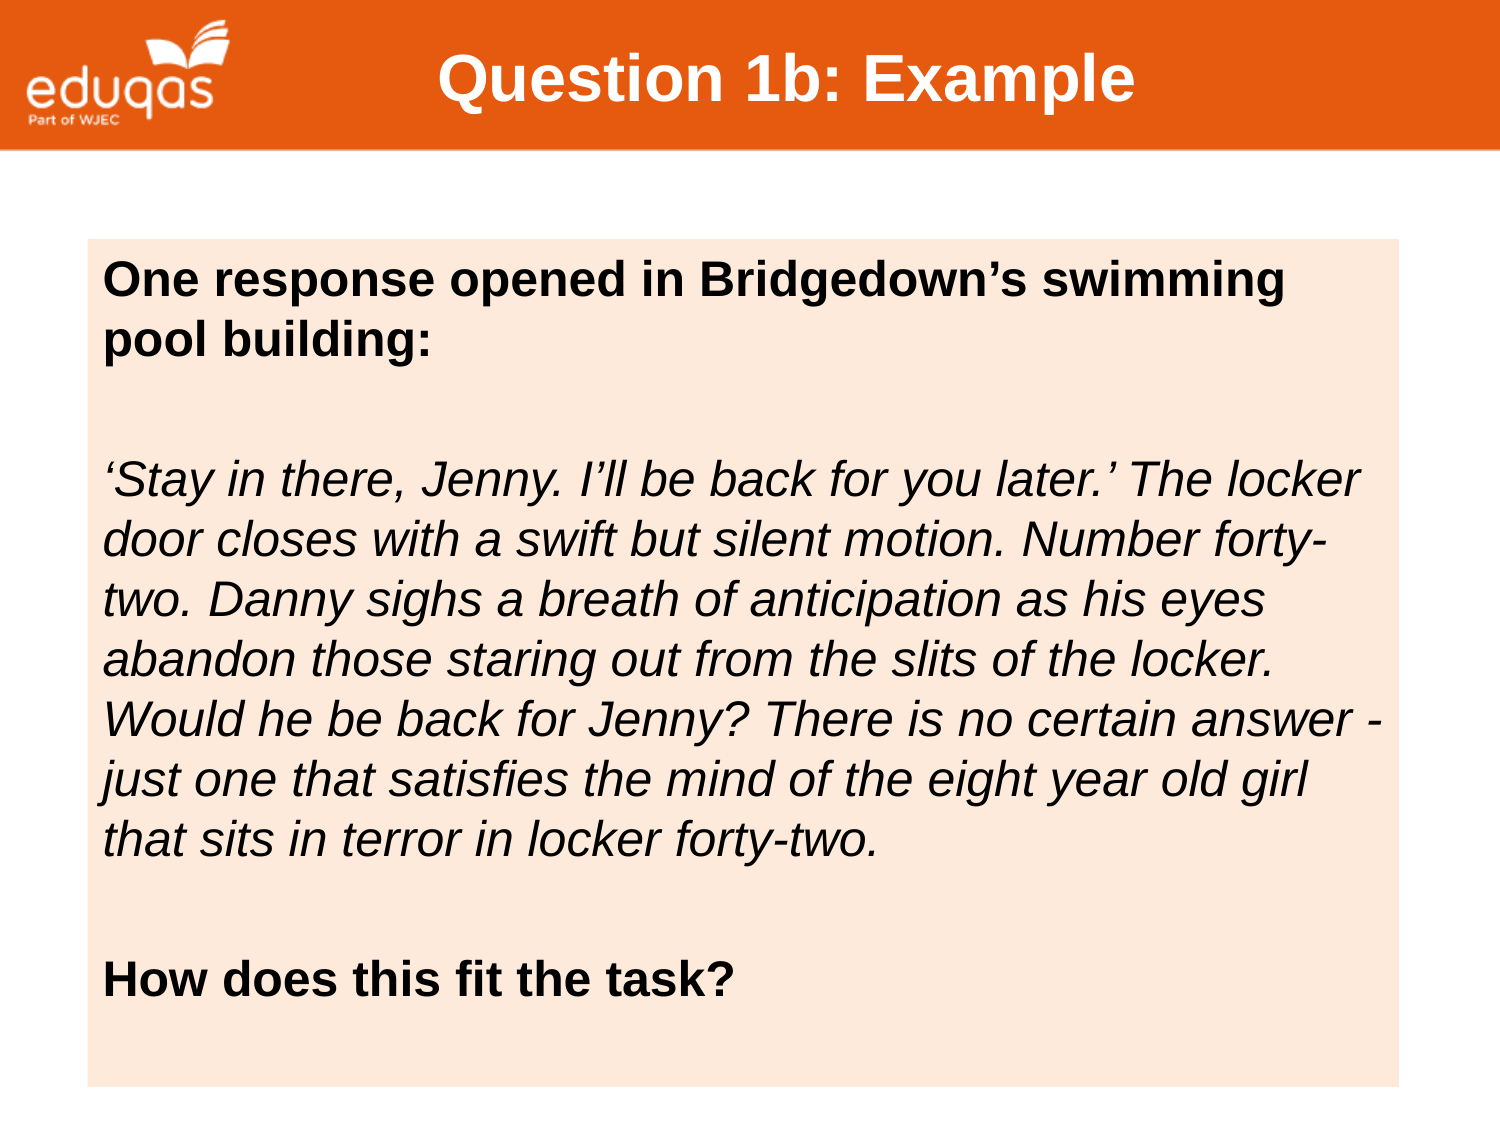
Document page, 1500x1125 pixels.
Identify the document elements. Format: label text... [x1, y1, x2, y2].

list One response opened in Bridgedown’s swimming pool building: ‘Stay in there, Jenny. I’ll be back for you later.’ The locker door closes with a swift but silent motion. Number forty-two. Danny sighs a breath of anticipation as his eyes abandon those staring out from the slits of the locker. Would he be back for Jenny? There is no certain answer - just one that satisfies the mind of the eight year old girl that sits in terror in locker forty-two. How does this fit the task? [87, 239, 1399, 1087]
title Question 1b: Example [257, 0, 1318, 149]
picture [0, 0, 1500, 215]
